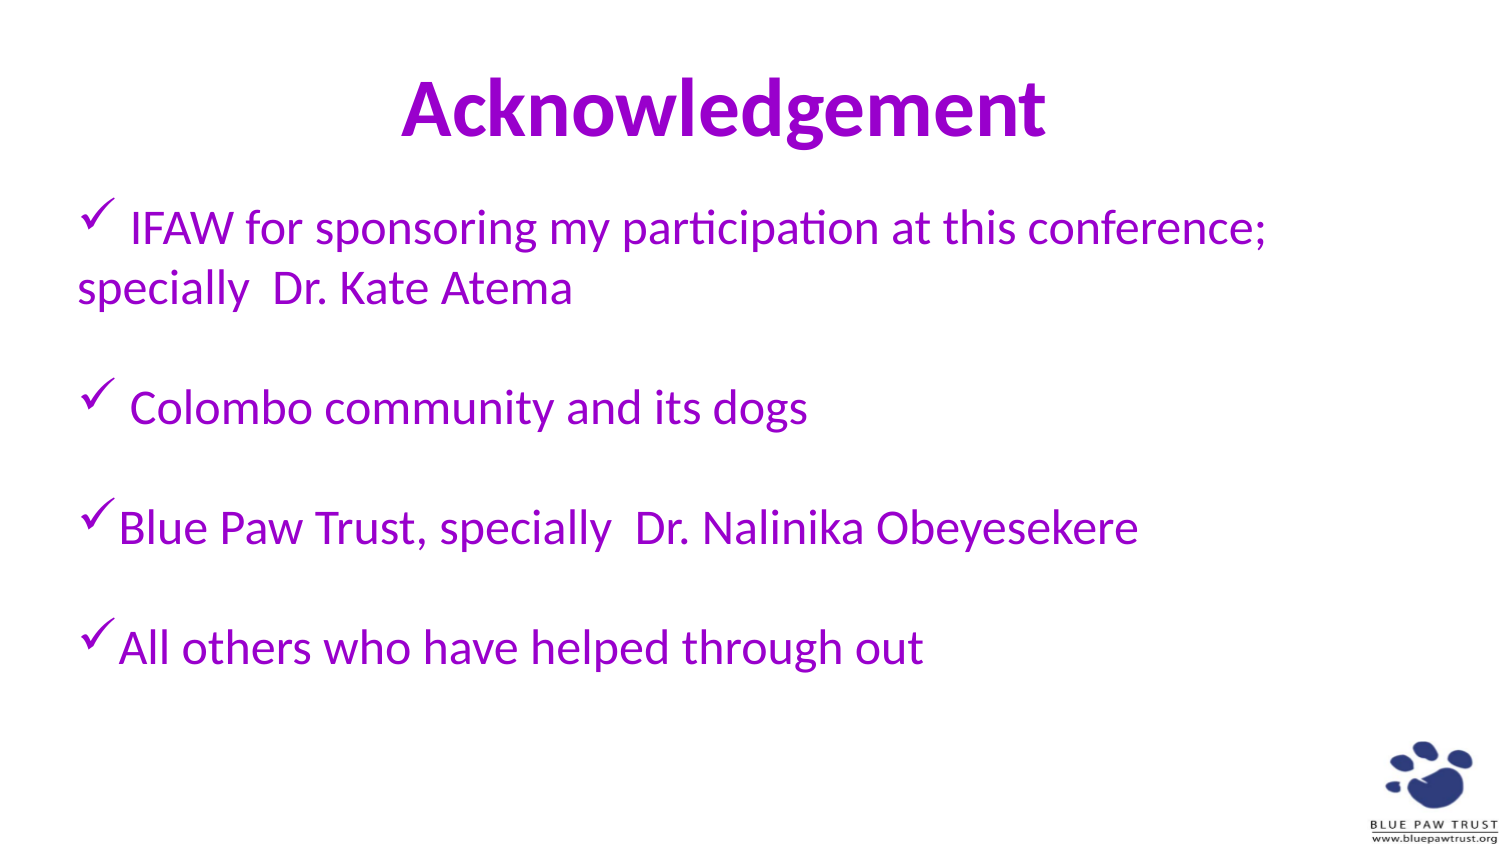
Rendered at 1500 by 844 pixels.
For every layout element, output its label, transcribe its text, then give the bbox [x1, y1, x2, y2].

text_box IFAW for sponsoring my participation at this conference; specially Dr. Kate Atema Colombo community and its dogs Blue Paw Trust, specially Dr. Nalinika Obeyesekere All others who have helped through out [62, 187, 1413, 844]
title Acknowledgement [87, 37, 1363, 169]
picture [1367, 741, 1500, 844]
